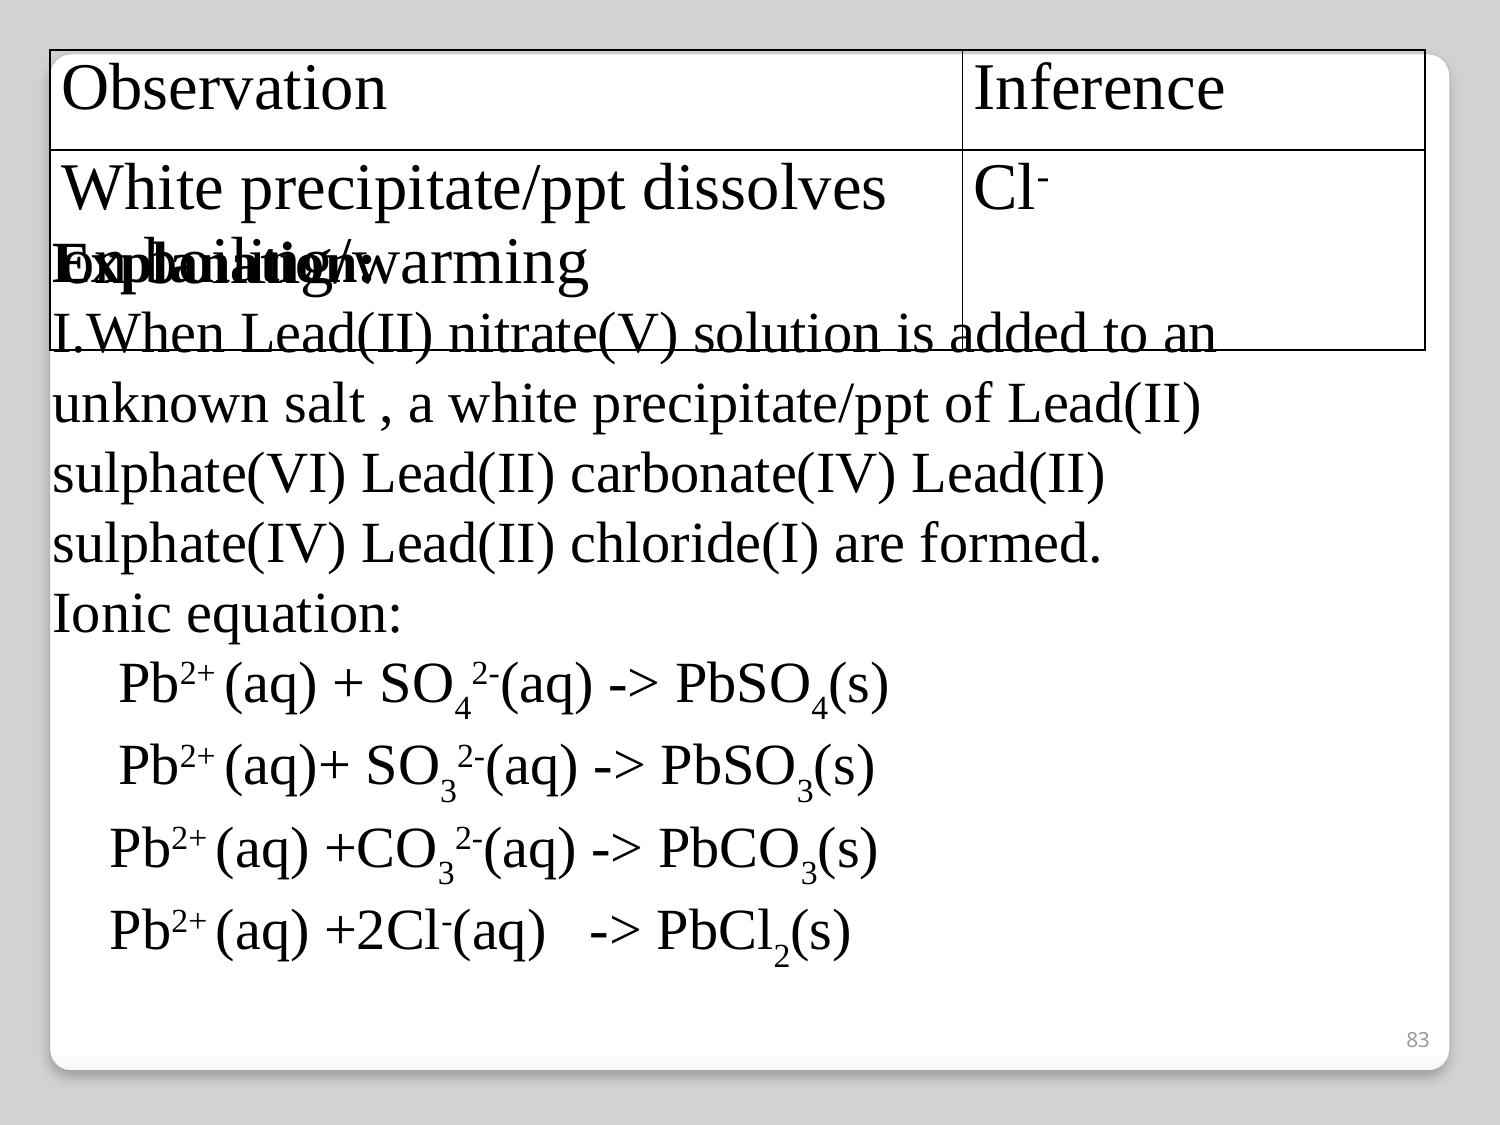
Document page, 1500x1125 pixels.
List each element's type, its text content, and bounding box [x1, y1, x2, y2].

table_header Observation [51, 51, 962, 149]
table_cell White precipitate/ppt dissolves on boiling/warming [51, 151, 962, 216]
table_cell Cl- [963, 151, 1424, 216]
slide_number 83 [1369, 1002, 1445, 1063]
table_header Inference [963, 51, 1424, 149]
text_box Explanation: I.When Lead(II) nitrate(V) solution is added to an unknown salt , a white precipitate/ppt of Lead(II) sulphate(VI) Lead(II) carbonate(IV) Lead(II) sulphate(IV) Lead(II) chloride(I) are formed. Ionic equation: Pb2+ (aq) + SO42-(aq) -> PbSO4(s) Pb2+ (aq)+ SO32-(aq) -> PbSO3(s) Pb2+ (aq) +CO32-(aq) -> PbCO3(s) Pb2+ (aq) +2Cl-(aq) -> PbCl2(s) [37, 216, 1425, 1052]
